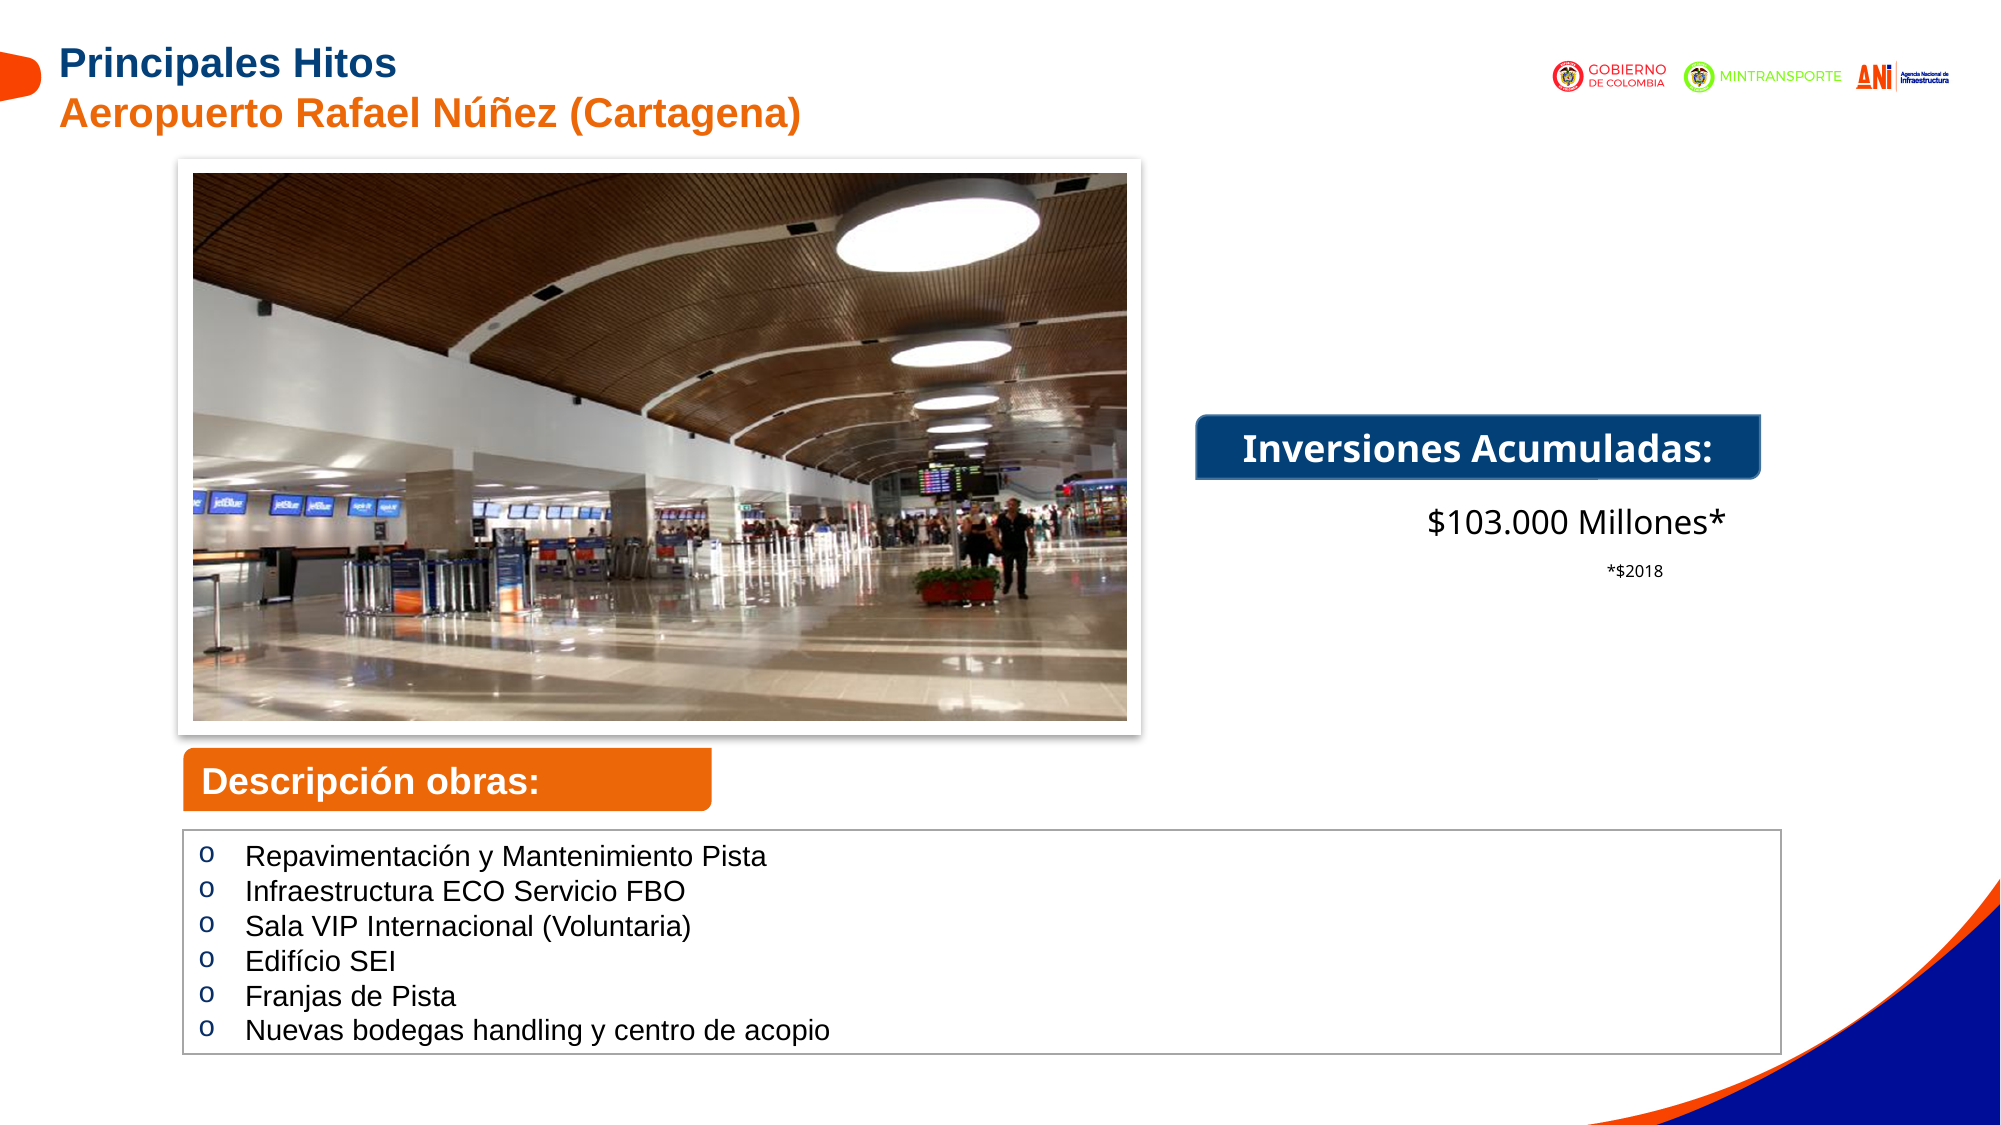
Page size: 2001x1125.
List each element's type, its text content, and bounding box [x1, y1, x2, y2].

text_box Repavimentación y Mantenimiento Pista Infraestructura ECO Servicio FBO Sala VIP Internacional (Voluntaria) Edifício SEI Franjas de Pista Nuevas bodegas handling y centro de acopio [182, 829, 1782, 1055]
text_box Principales Hitos Aeropuerto Rafael Núñez (Cartagena) [44, 28, 1140, 144]
picture [0, 0, 2001, 1125]
text_box Descripción obras: [182, 746, 713, 813]
text_box Inversiones Acumuladas: [1195, 414, 1762, 480]
text_box $103.000 Millones* *$2018 [1412, 493, 1807, 589]
